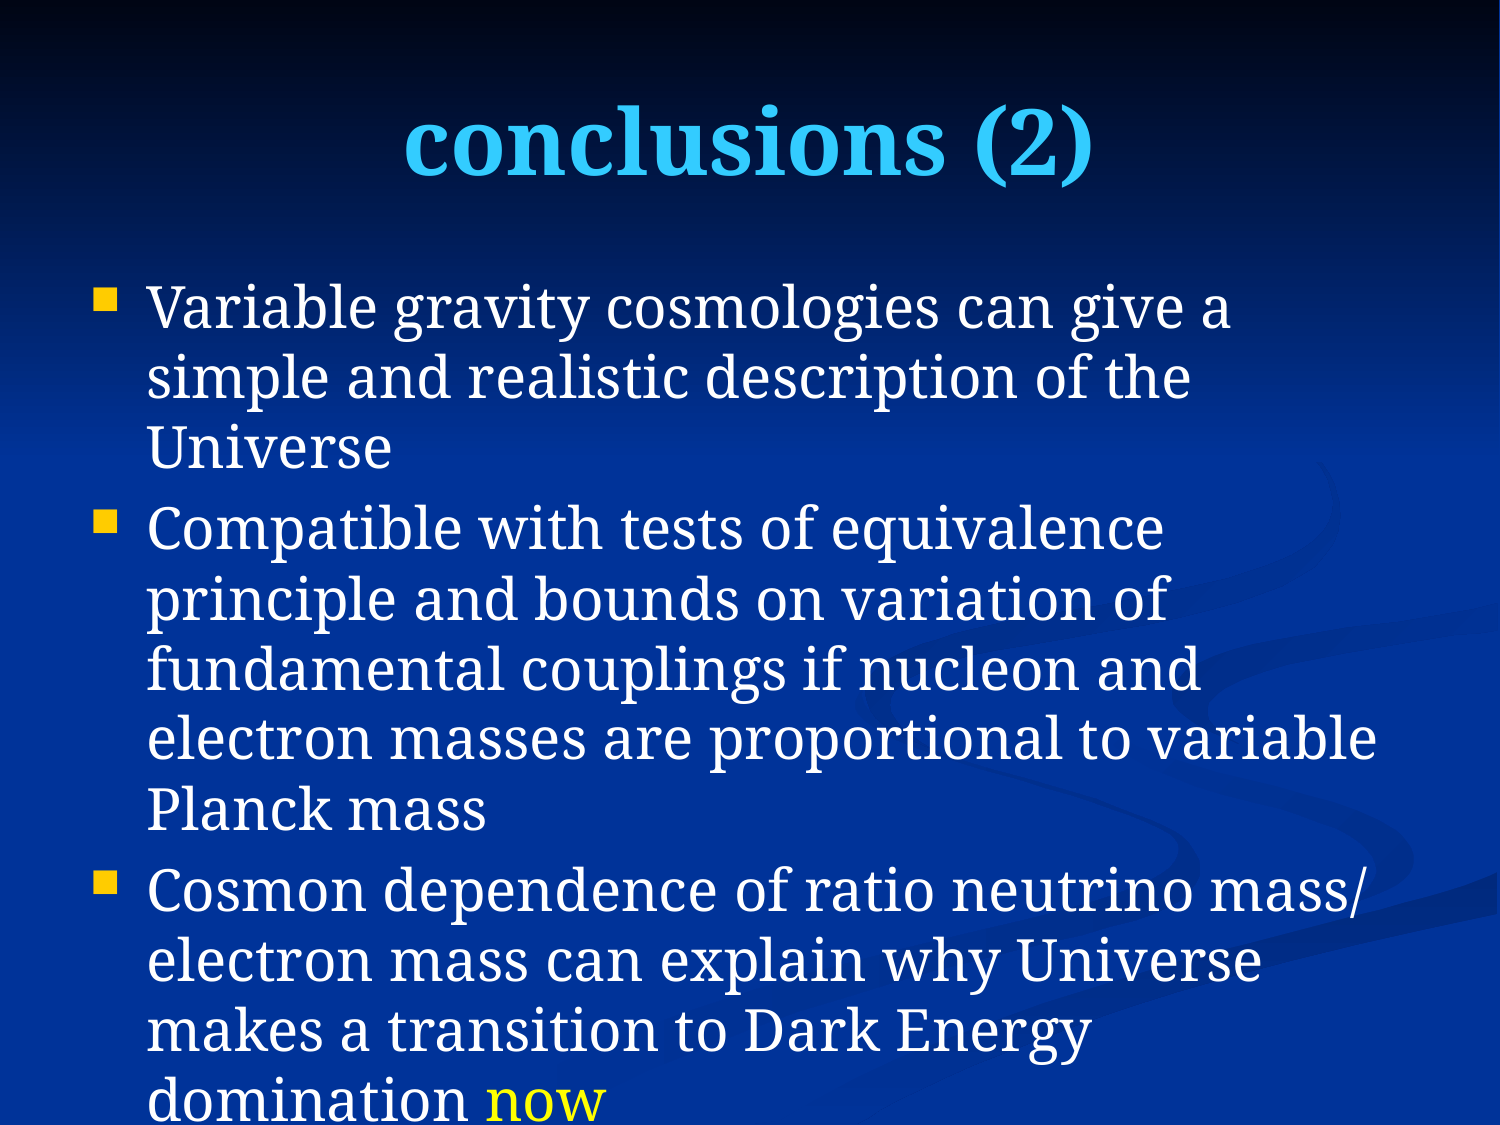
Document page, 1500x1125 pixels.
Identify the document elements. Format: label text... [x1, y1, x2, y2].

title conclusions (2) [74, 44, 1426, 233]
list Variable gravity cosmologies can give a simple and realistic description of the Universe Compatible with tests of equivalence principle and bounds on variation of fundamental couplings if nucleon and electron masses are proportional to variable Planck mass Cosmon dependence of ratio neutrino mass/ electron mass can explain why Universe makes a transition to Dark Energy domination now characteristic signal : neutrino lumps [74, 262, 1426, 1071]
